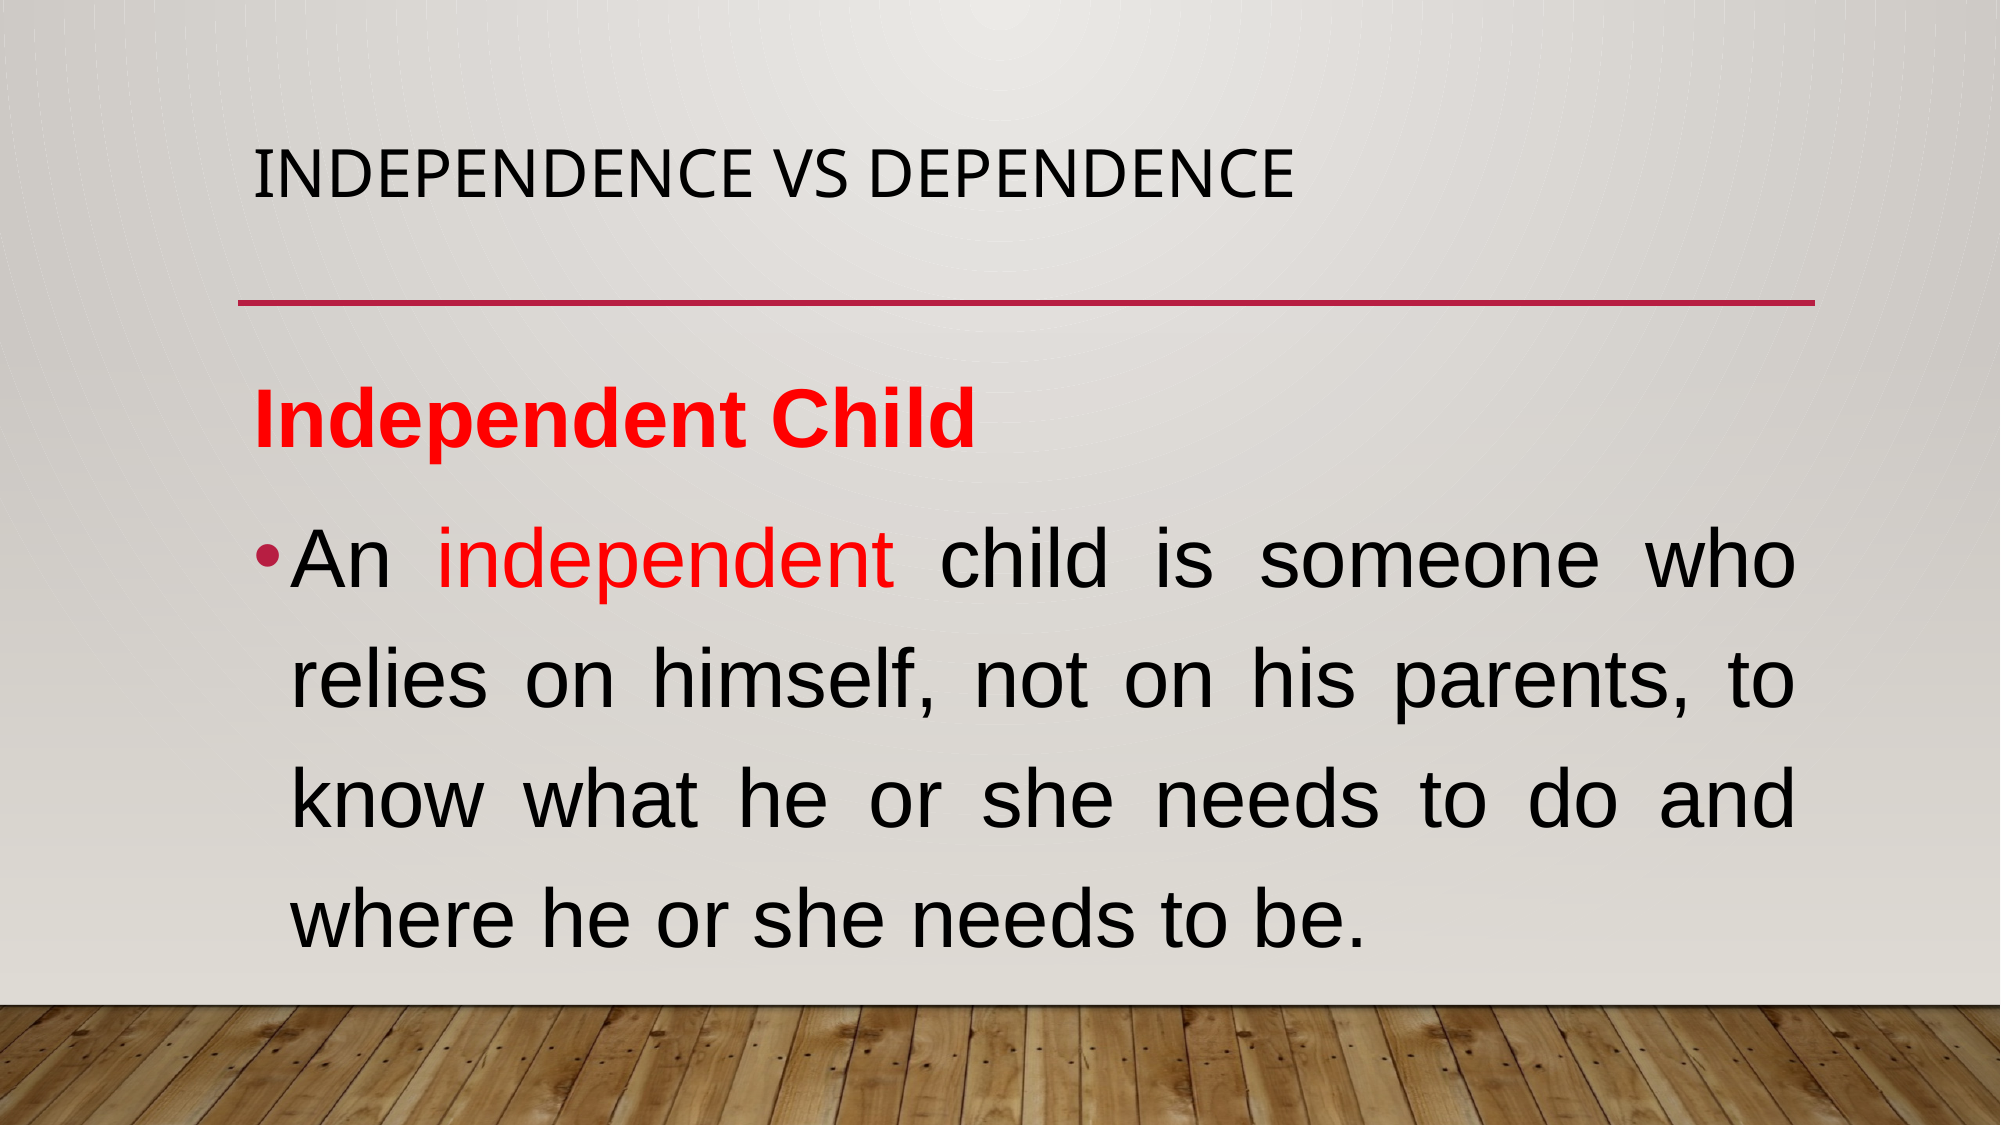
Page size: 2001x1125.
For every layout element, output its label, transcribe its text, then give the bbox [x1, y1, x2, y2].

title Independence vs dependence [238, 131, 1814, 305]
picture [0, 1005, 2000, 1125]
list Independent Child An independent child is someone who relies on himself, not on his parents, to know what he or she needs to do and where he or she needs to be. [238, 336, 1814, 993]
